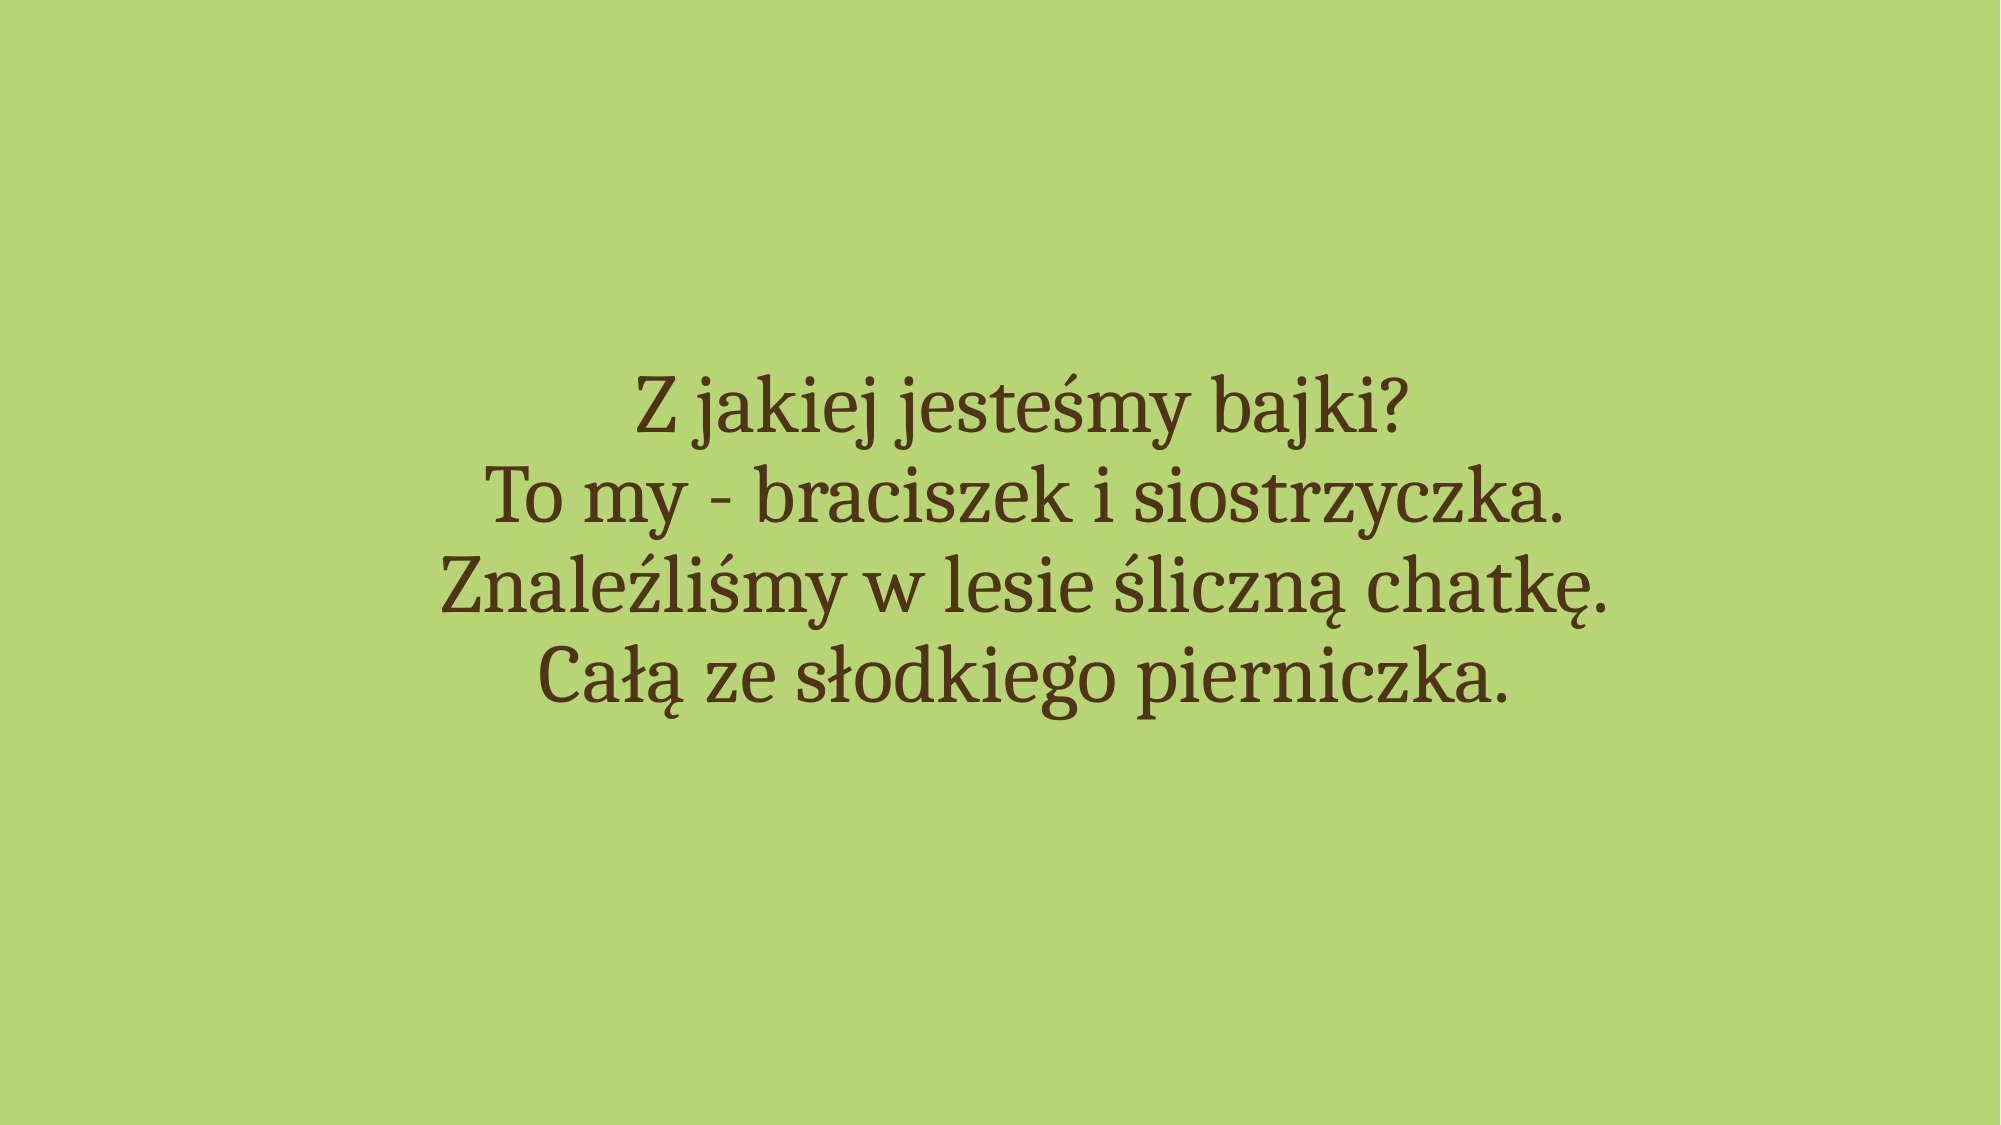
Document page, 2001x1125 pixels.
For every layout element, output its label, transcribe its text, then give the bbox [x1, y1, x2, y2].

title Z jakiej jesteśmy bajki? To my - braciszek i siostrzyczka. Znaleźliśmy w lesie śliczną chatkę. Całą ze słodkiego pierniczka. [275, 399, 1776, 829]
